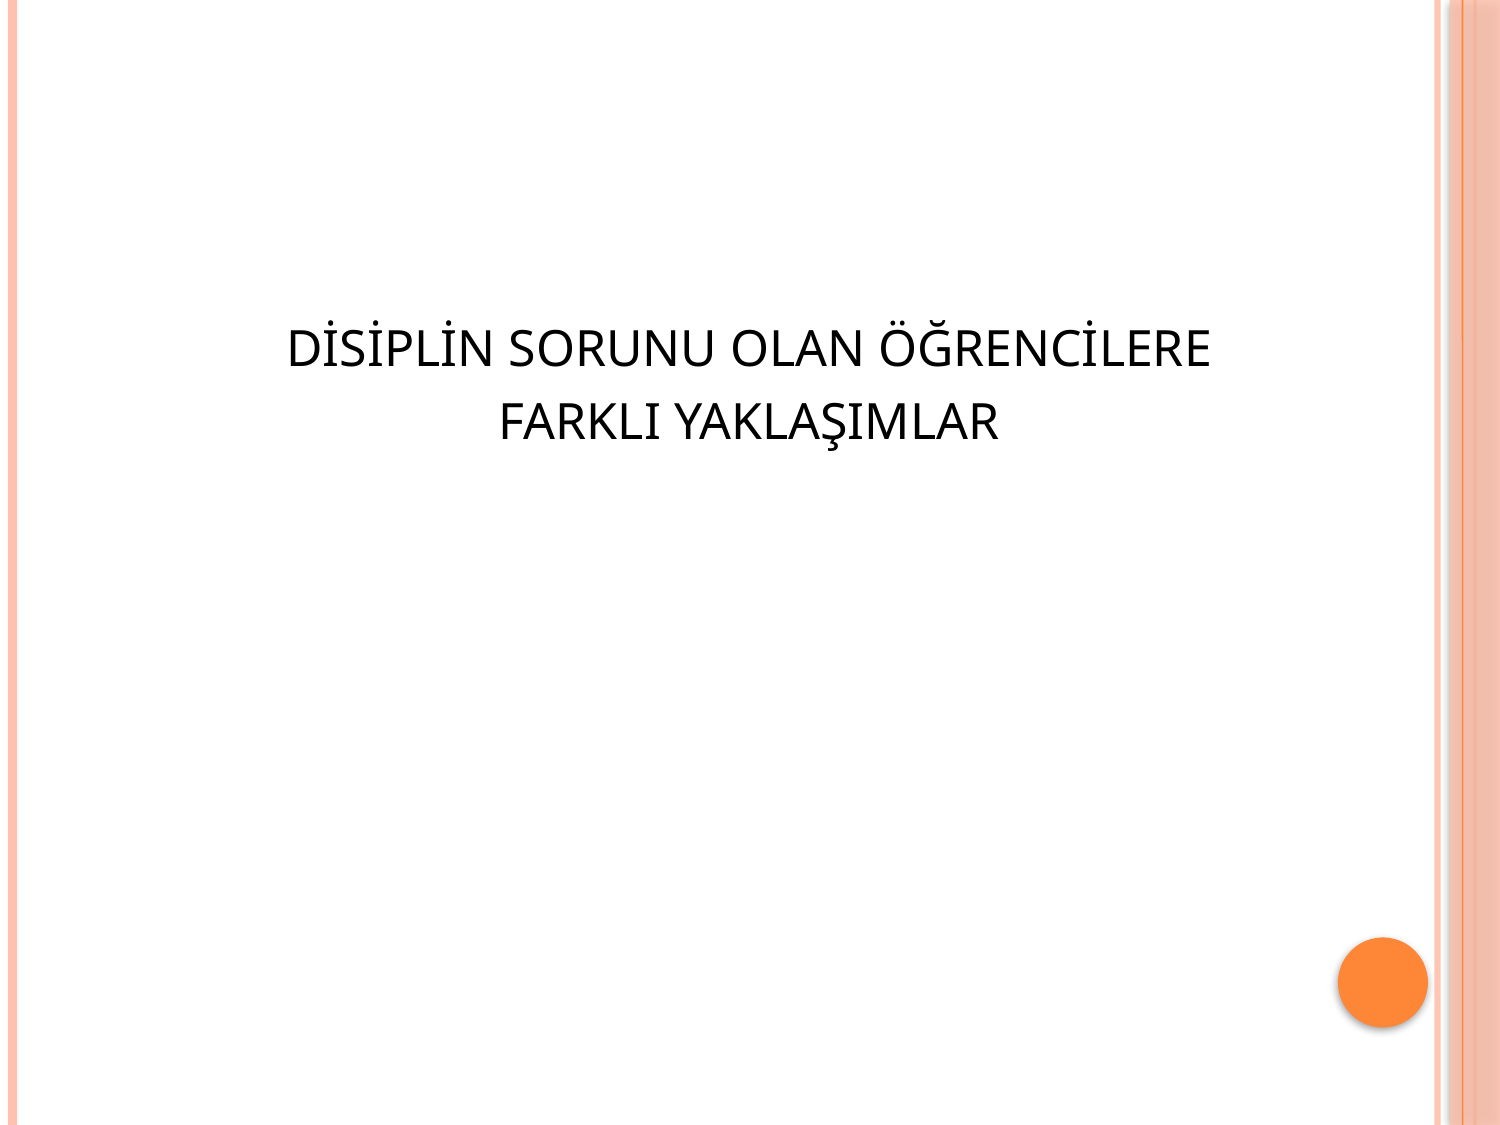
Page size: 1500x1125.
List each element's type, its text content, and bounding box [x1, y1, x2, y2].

list DİSİPLİN SORUNU OLAN ÖĞRENCİLERE FARKLI YAKLAŞIMLAR [29, 19, 1483, 1106]
